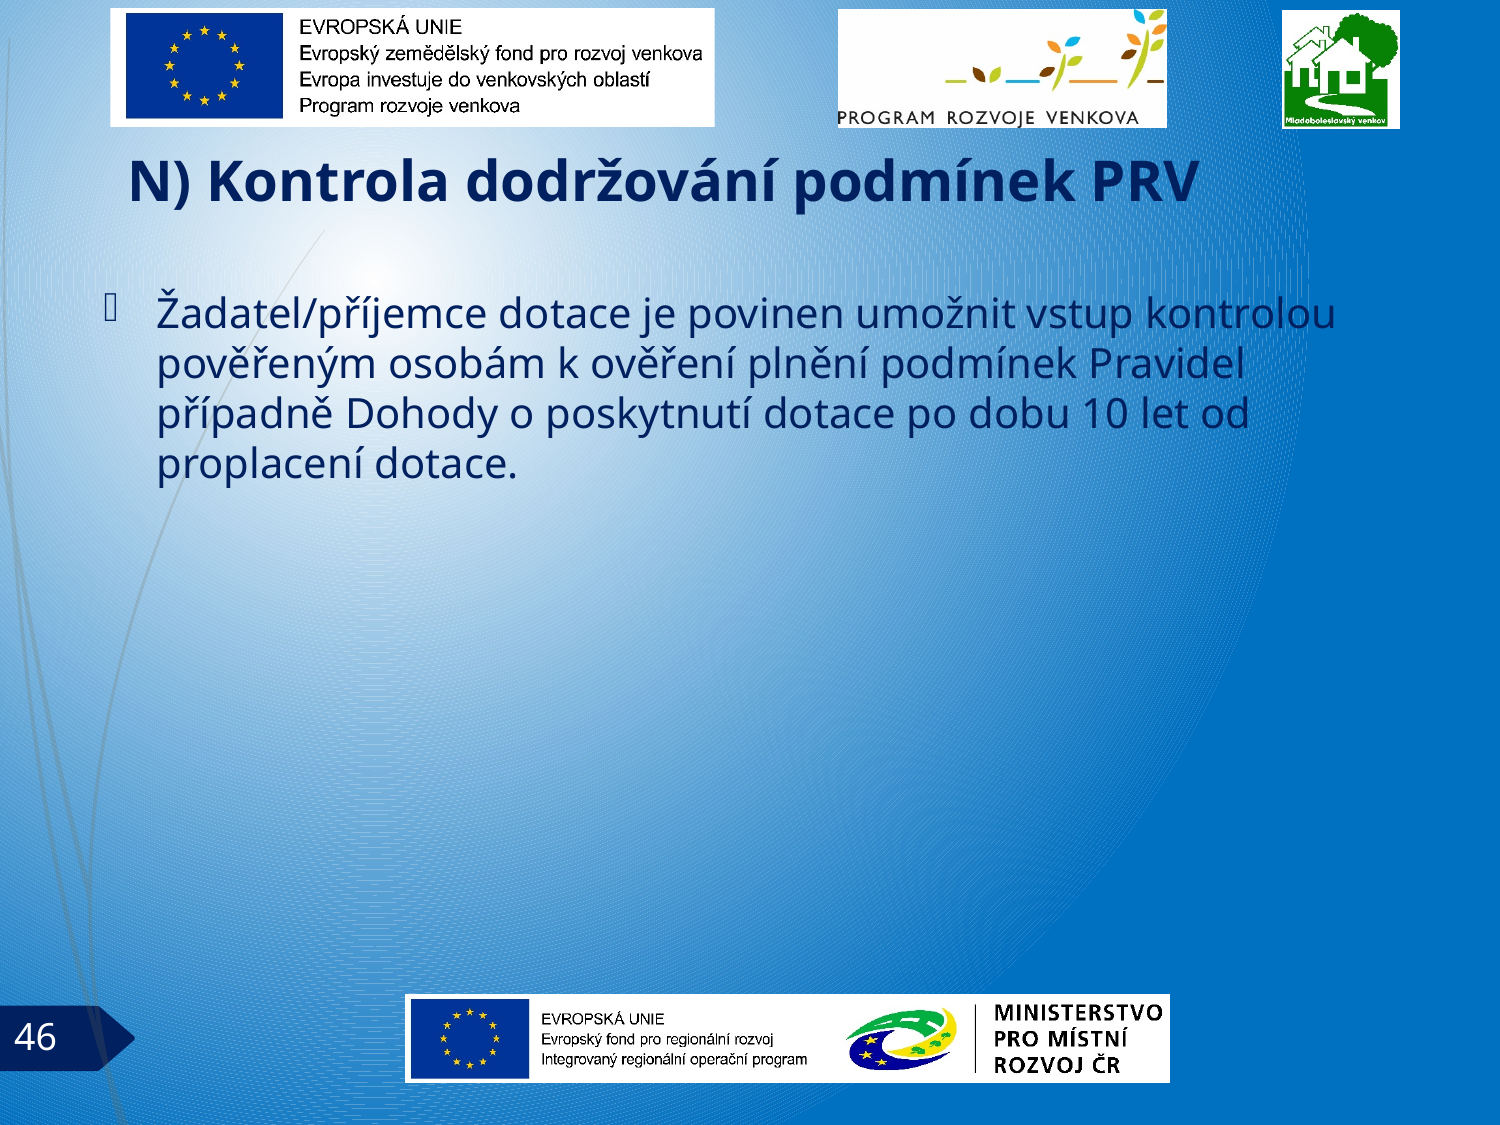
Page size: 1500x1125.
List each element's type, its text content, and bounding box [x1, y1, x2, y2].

picture [405, 994, 1170, 1083]
picture [110, 8, 715, 127]
title N) Kontrola dodržování podmínek PRV [112, 137, 1400, 256]
list Žadatel/příjemce dotace je povinen umožnit vstup kontrolou pověřeným osobám k ověření plnění podmínek Pravidel případně Dohody o poskytnutí dotace po dobu 10 let od proplacení dotace. [88, 278, 1400, 965]
picture [838, 9, 1167, 128]
picture [1282, 10, 1400, 129]
